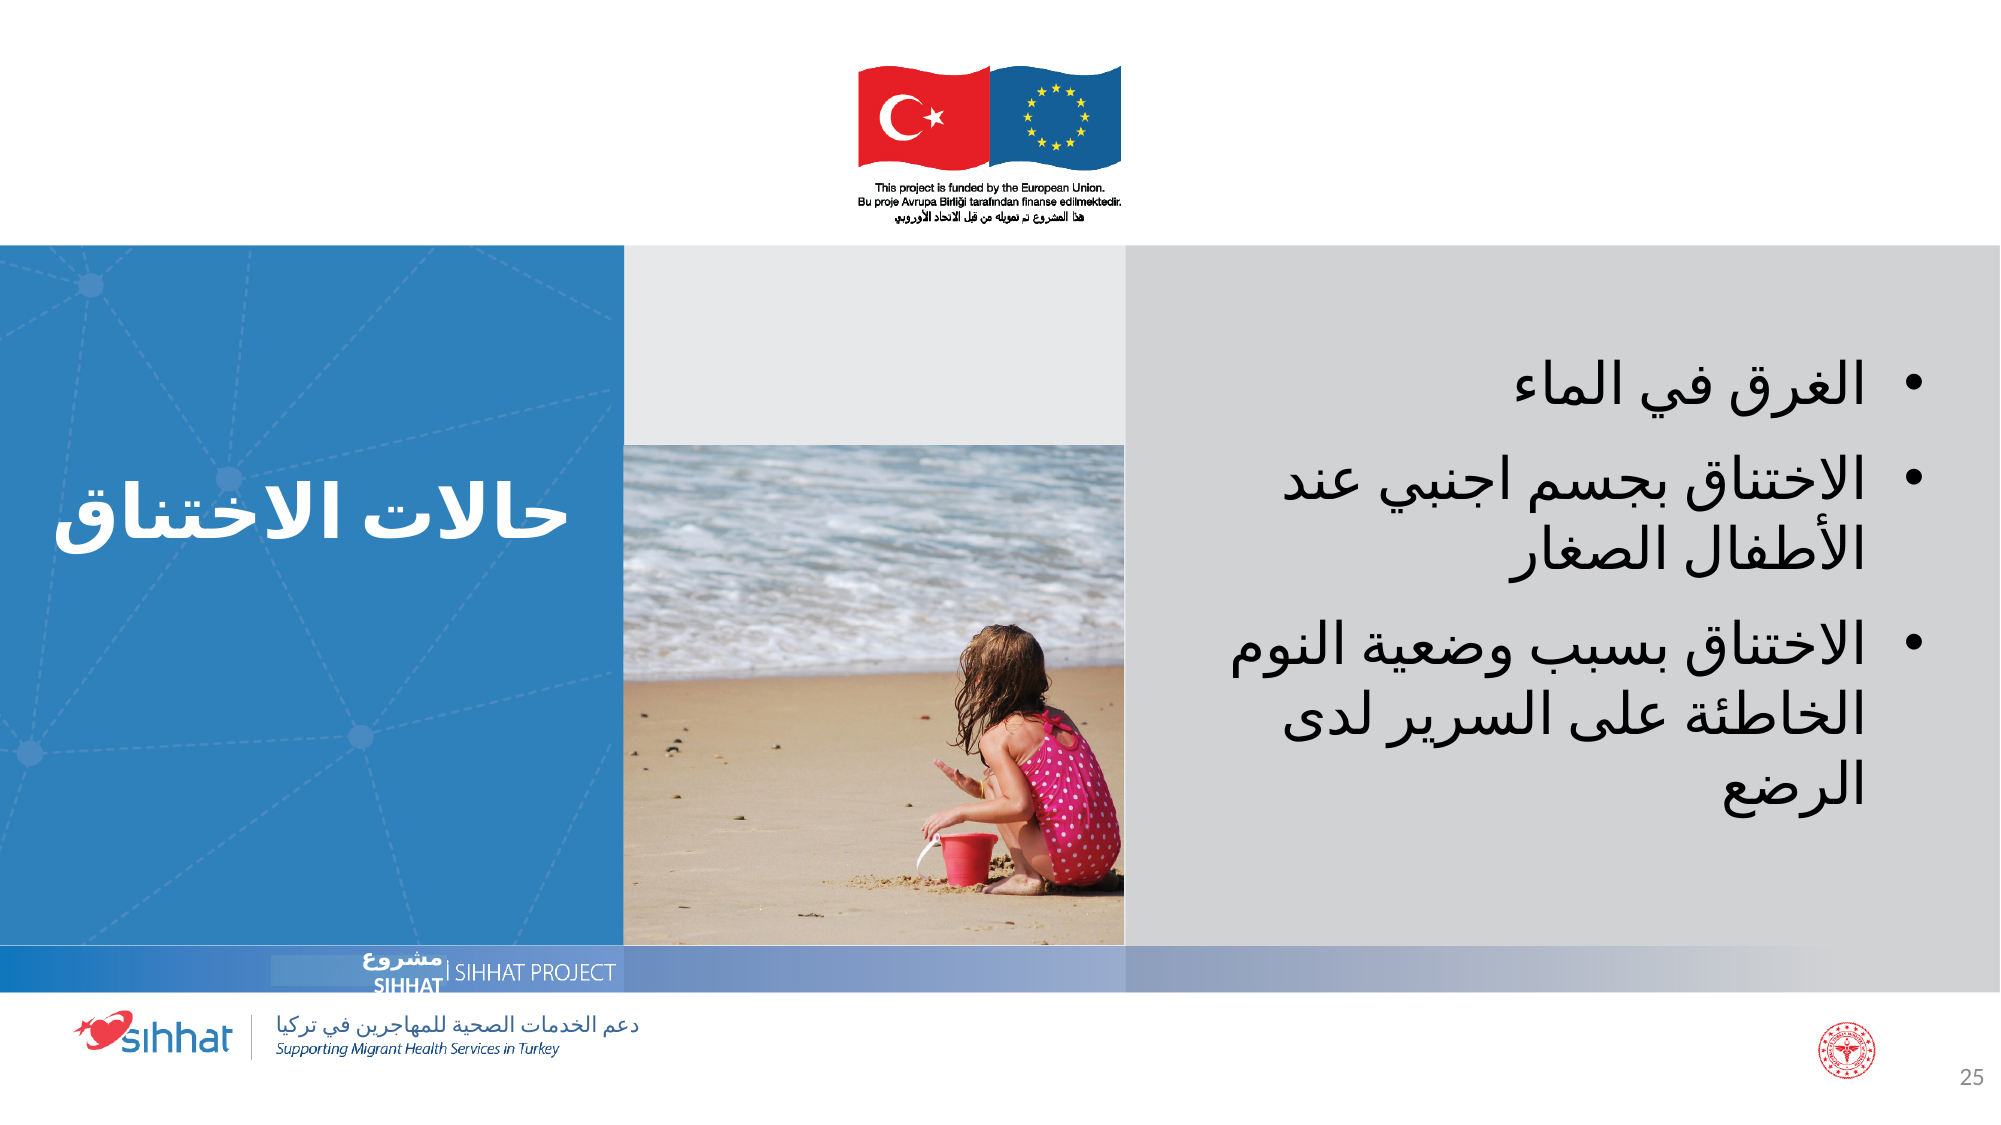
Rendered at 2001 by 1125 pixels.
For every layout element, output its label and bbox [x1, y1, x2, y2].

picture [0, 0, 2000, 1125]
list [623, 445, 1124, 945]
